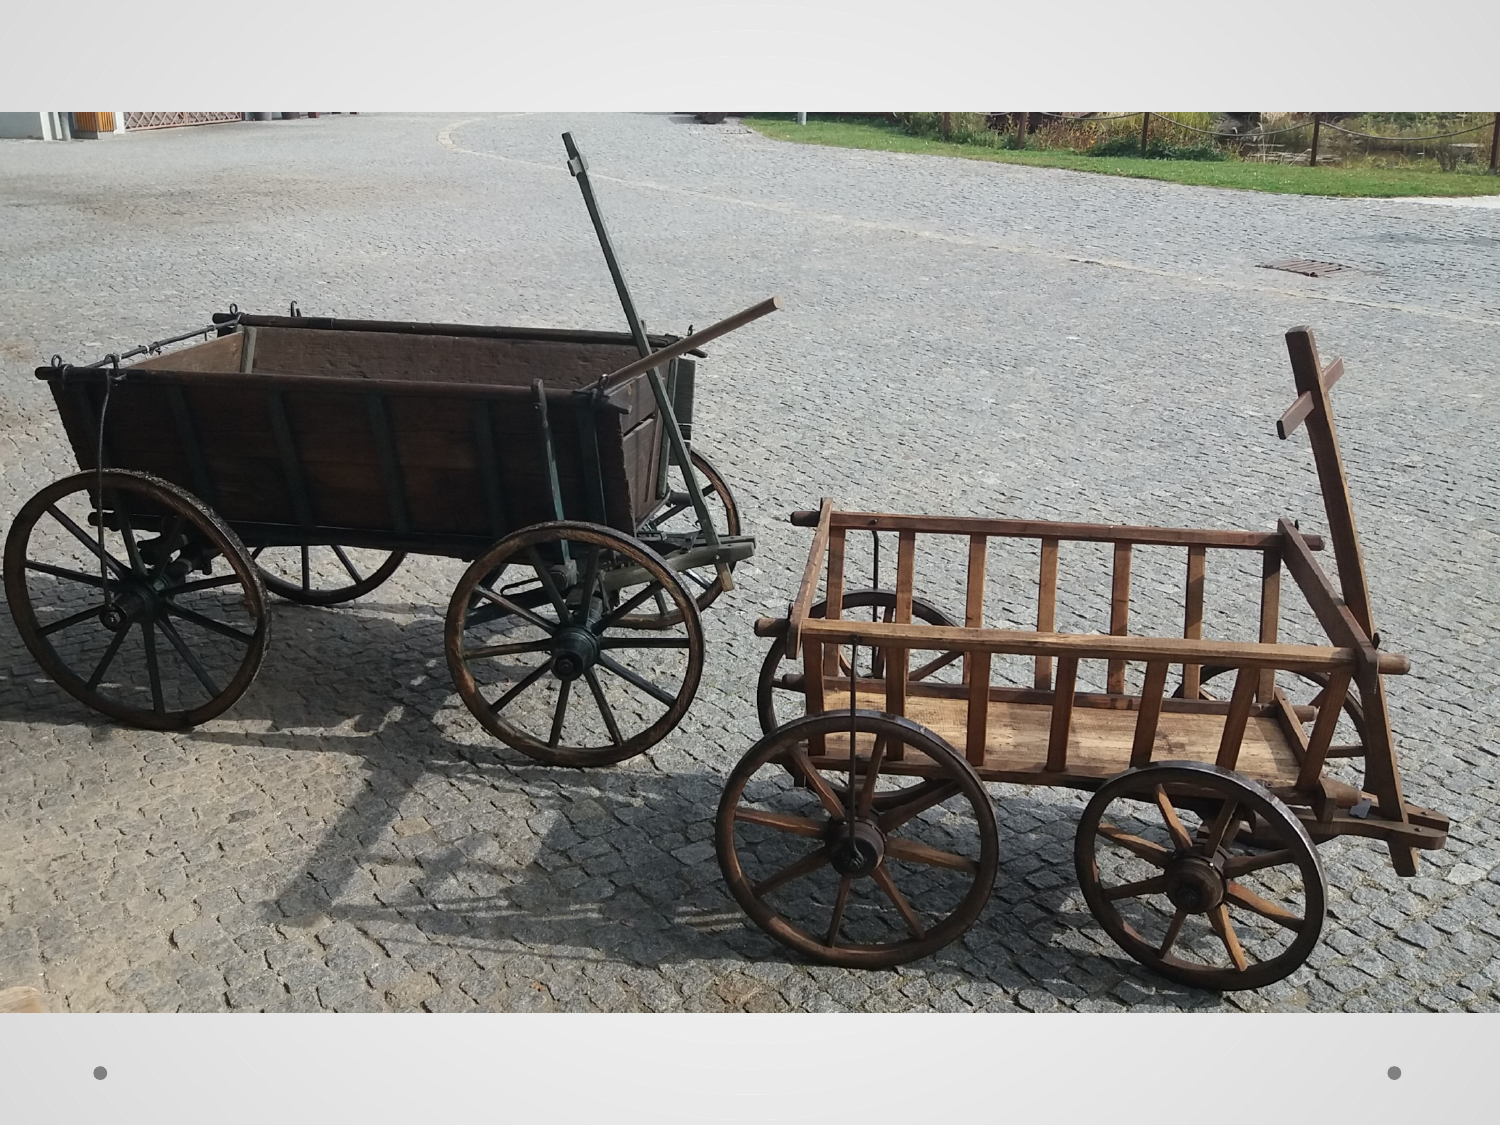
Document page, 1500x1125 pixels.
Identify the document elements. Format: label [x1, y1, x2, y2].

picture [0, 111, 1500, 1014]
